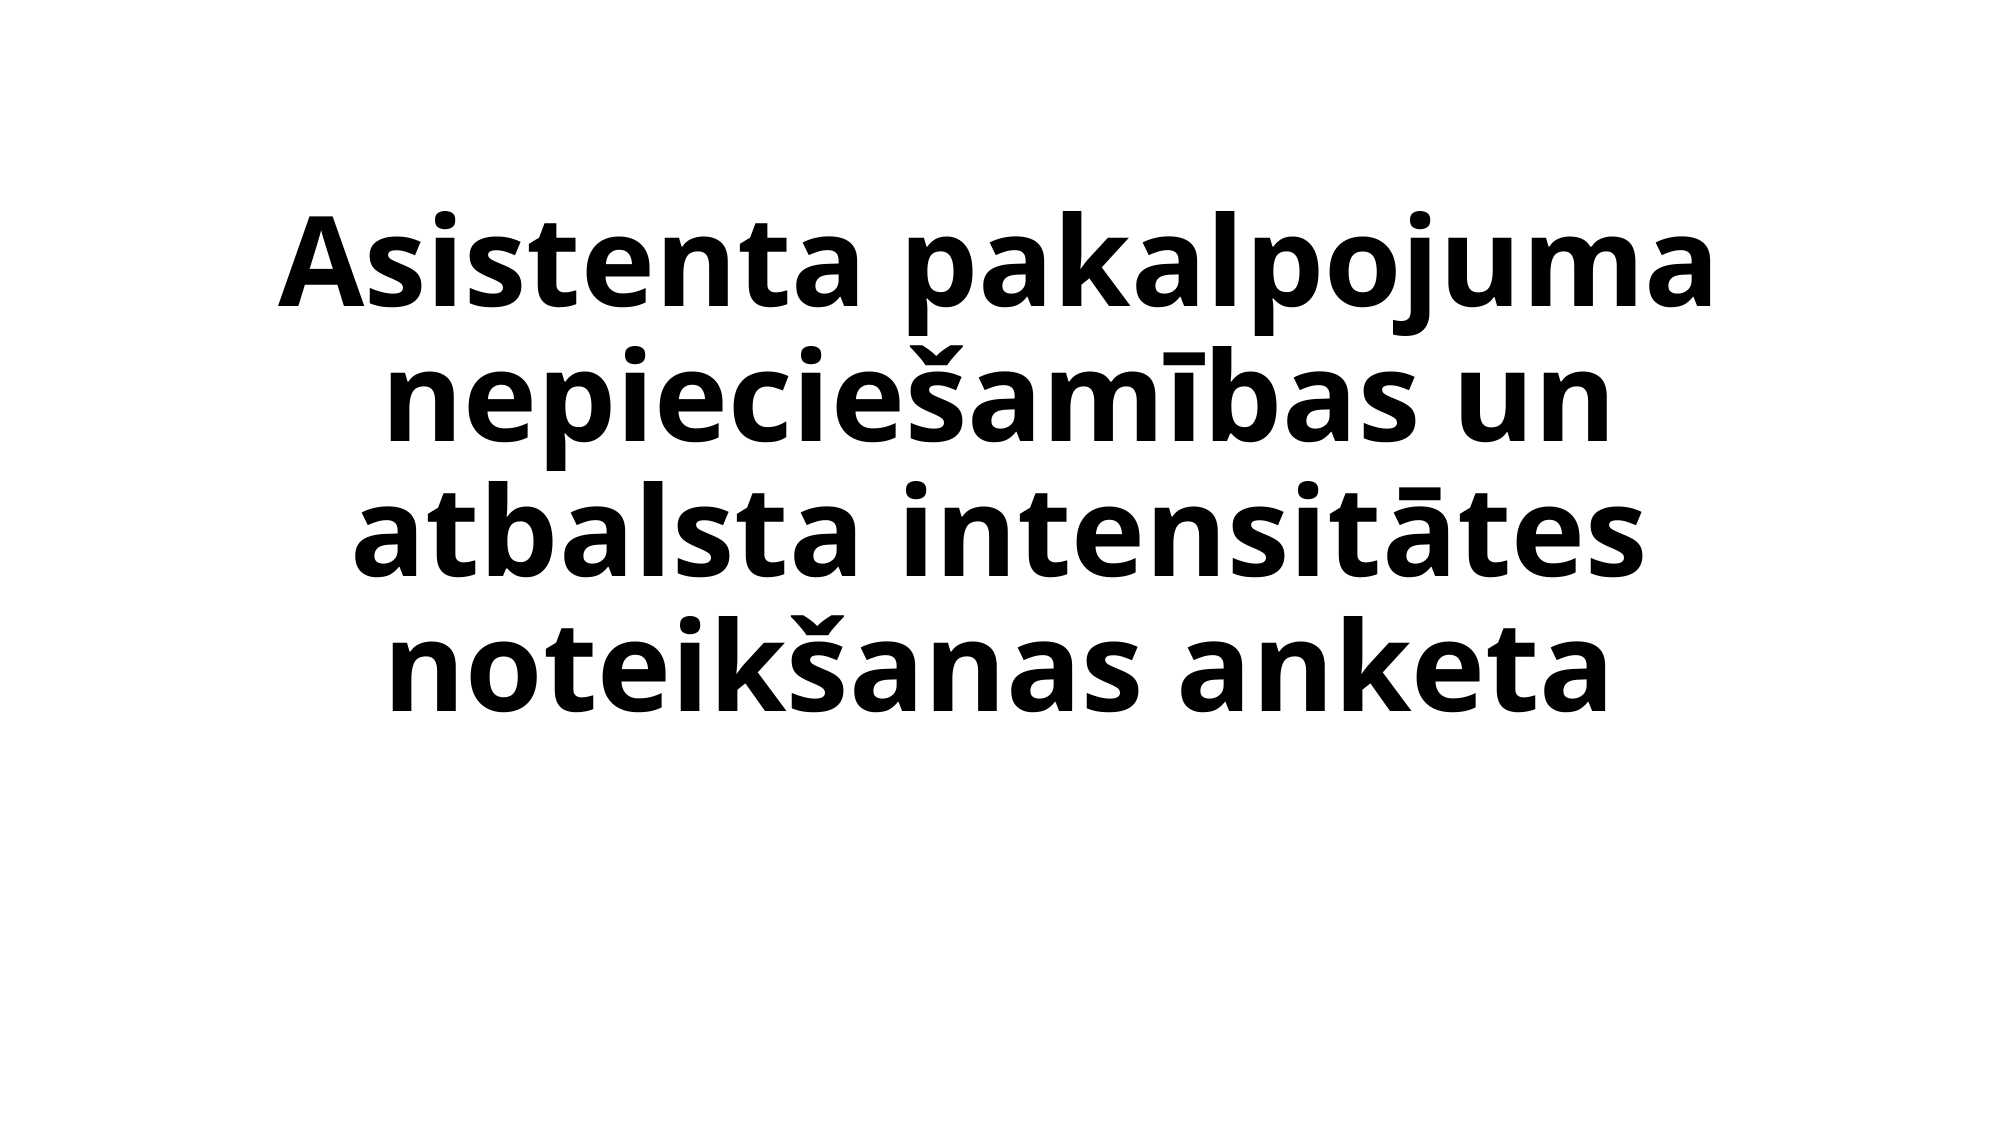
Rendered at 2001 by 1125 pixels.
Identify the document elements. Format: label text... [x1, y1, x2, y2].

title Asistenta pakalpojuma nepieciešamības un atbalsta intensitātes noteikšanas anketa [249, 184, 1750, 746]
